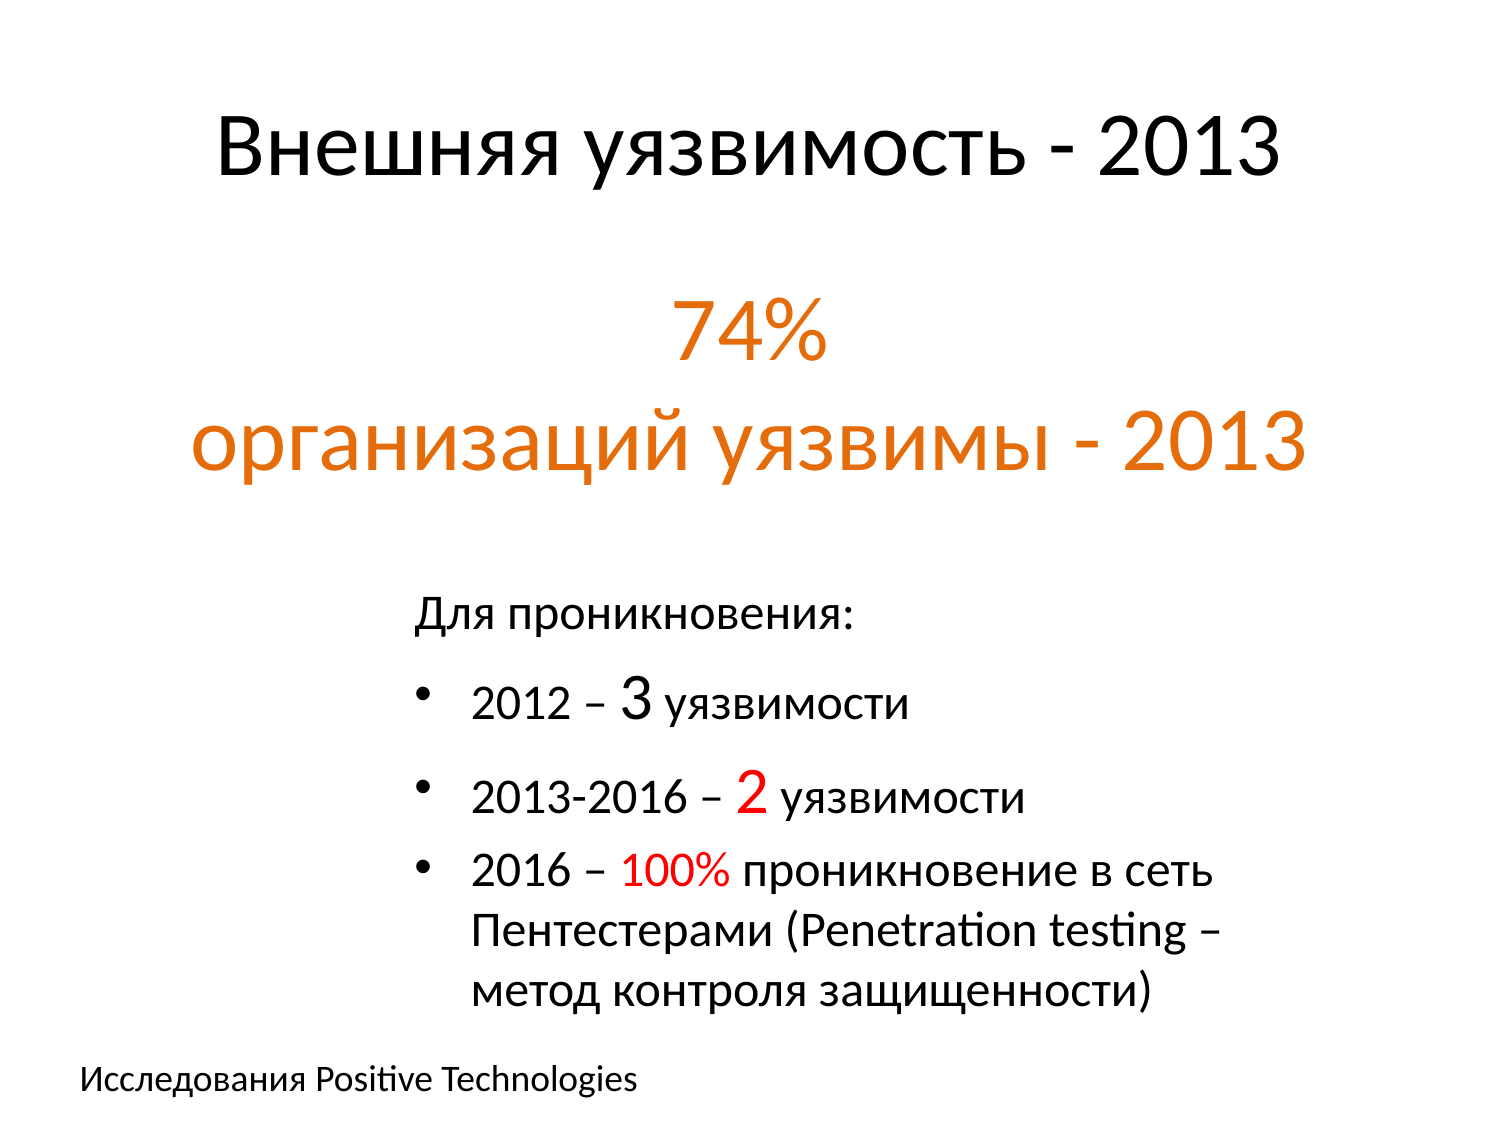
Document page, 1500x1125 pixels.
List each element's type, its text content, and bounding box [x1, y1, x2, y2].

text_box Исследования Positive Technologies [64, 1046, 668, 1107]
list Для проникновения: 2012 – 3 уязвимости 2013-2016 – 2 уязвимости 2016 – 100% проникновение в сеть Пентестерами (Penetration testing – метод контроля защищенности) [399, 572, 1319, 1007]
text_box 74% организаций уязвимы - 2013 [175, 261, 1325, 497]
title Внешняя уязвимость - 2013 [75, 45, 1425, 233]
